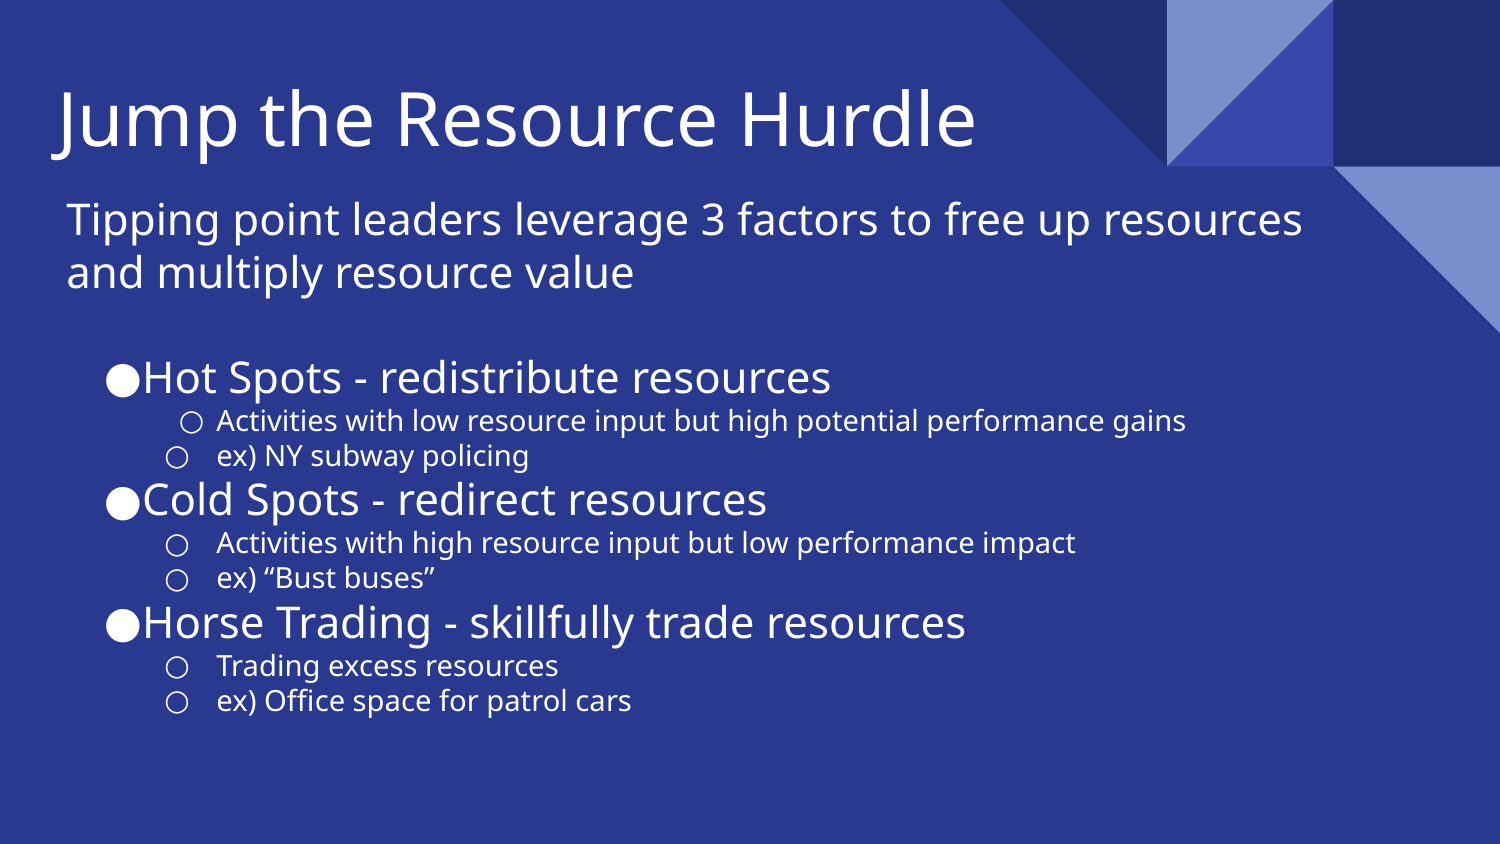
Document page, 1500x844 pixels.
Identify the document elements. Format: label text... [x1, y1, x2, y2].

subtitle Tipping point leaders leverage 3 factors to free up resources and multiply resource value Hot Spots - redistribute resources Activities with low resource input but high potential performance gains ex) NY subway policing Cold Spots - redirect resources Activities with high resource input but low performance impact ex) “Bust buses” Horse Trading - skillfully trade resources Trading excess resources ex) Office space for patrol cars [51, 176, 1401, 793]
title Jump the Resource Hurdle [42, 39, 1392, 177]
